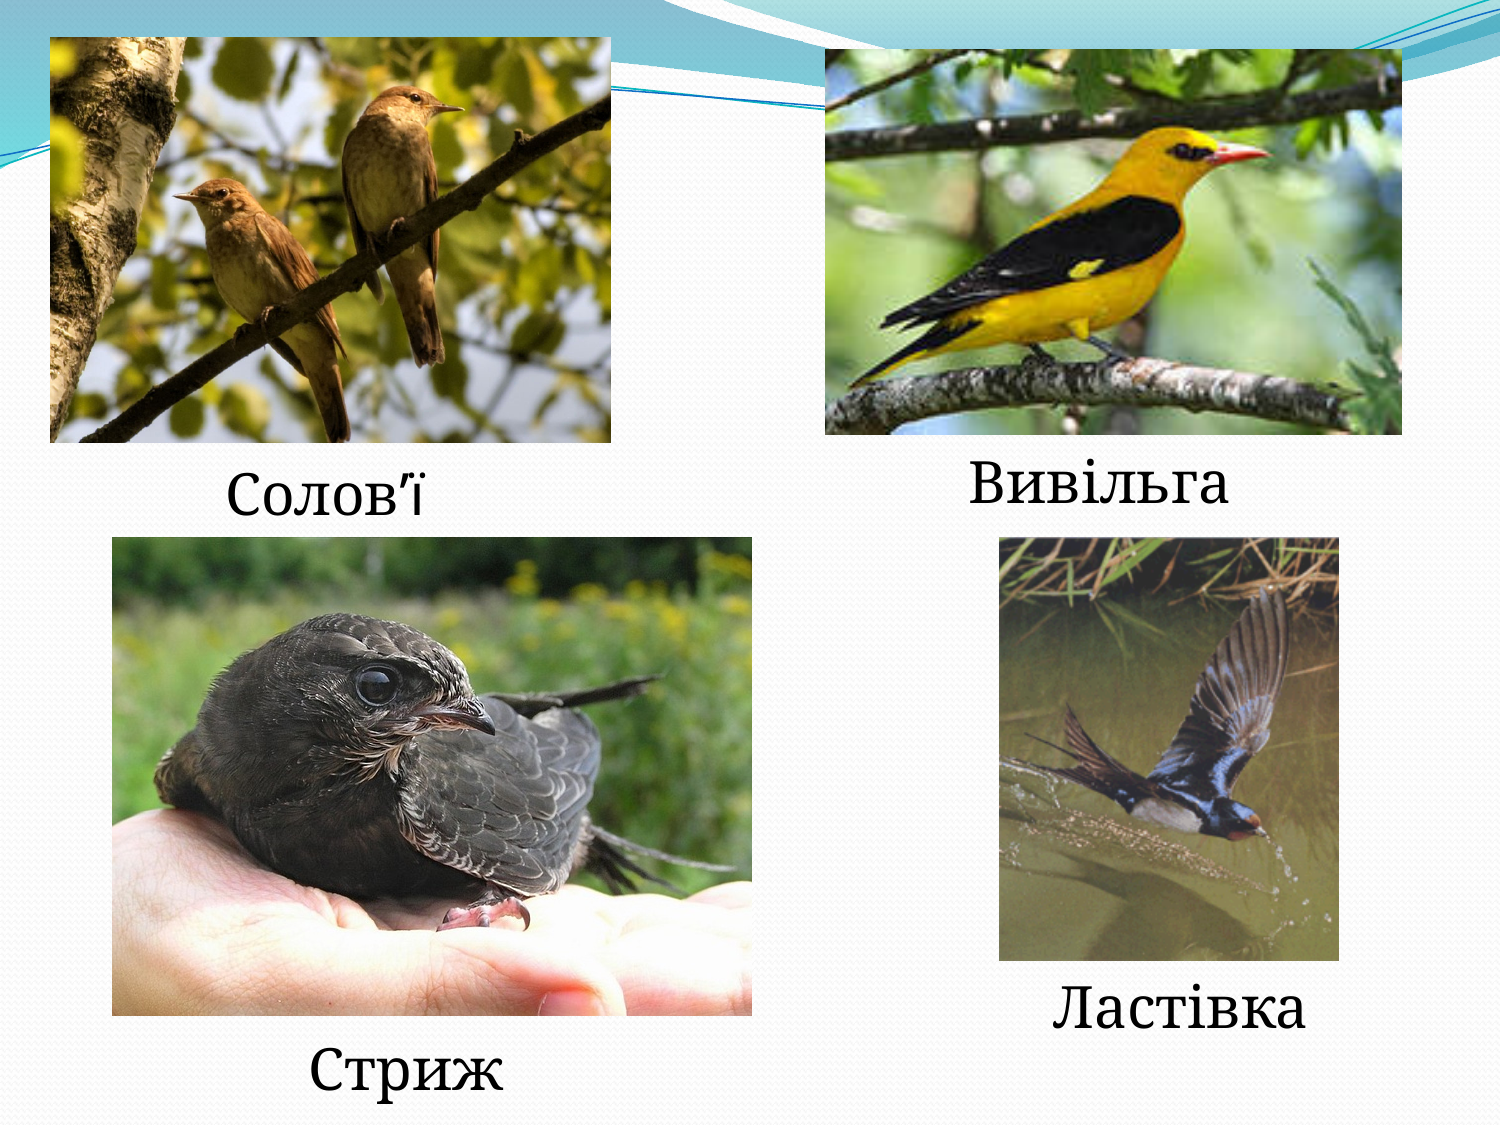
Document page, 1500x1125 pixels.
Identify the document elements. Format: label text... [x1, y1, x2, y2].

text_box Солов’ї [50, 453, 600, 535]
picture [112, 537, 752, 1016]
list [49, 37, 611, 443]
picture [999, 537, 1340, 962]
picture [824, 49, 1402, 435]
text_box Ластівка [1024, 973, 1338, 1048]
text_box Вивільга [849, 449, 1350, 523]
text_box Стриж [112, 1026, 700, 1110]
